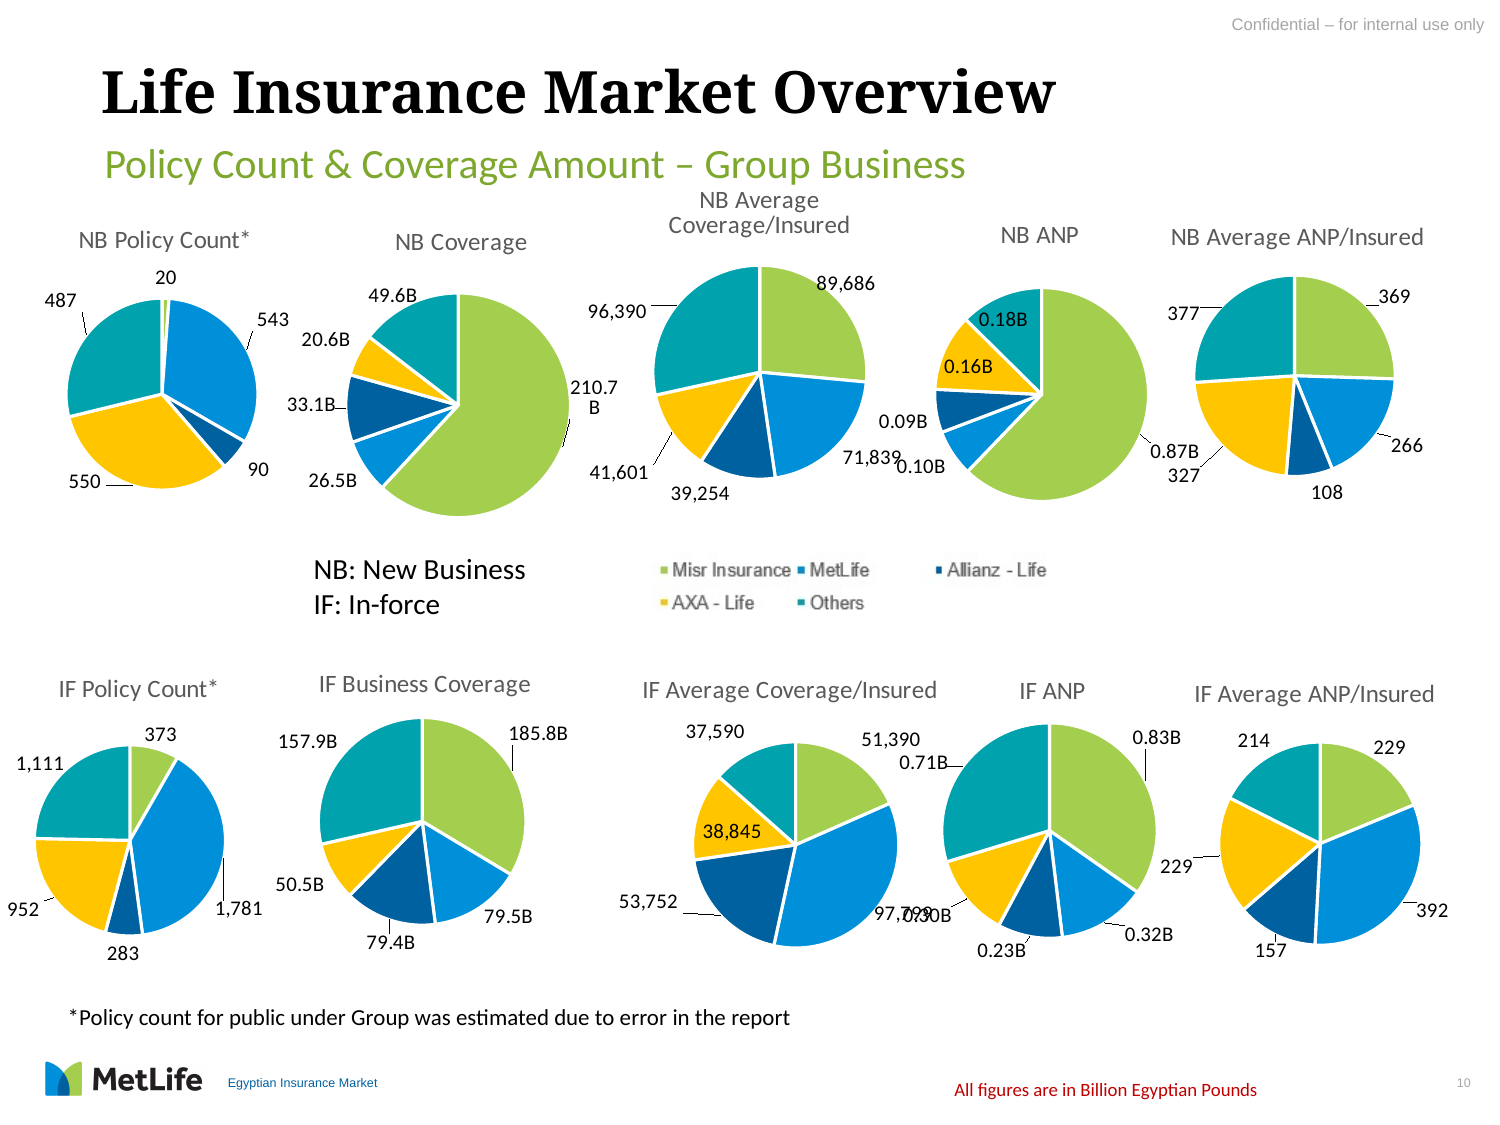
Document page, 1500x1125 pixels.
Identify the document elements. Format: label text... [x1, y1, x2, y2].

text_box NB: New Business IF: In-force [298, 549, 625, 651]
text_box Policy Count & Coverage Amount – Group Business [89, 136, 1039, 209]
text_box All figures are in Billion Egyptian Pounds [939, 1077, 1318, 1112]
picture [651, 541, 1110, 631]
footer Egyptian Insurance Market [216, 1070, 723, 1095]
picture [43, 1059, 206, 1098]
chart [0, 170, 1500, 524]
chart [0, 651, 1500, 975]
slide_number 11 [1370, 1052, 1483, 1113]
text_box *Policy count for public under Group was estimated due to error in the report [52, 1002, 815, 1063]
title Life Insurance Market Overview [75, 57, 1215, 166]
